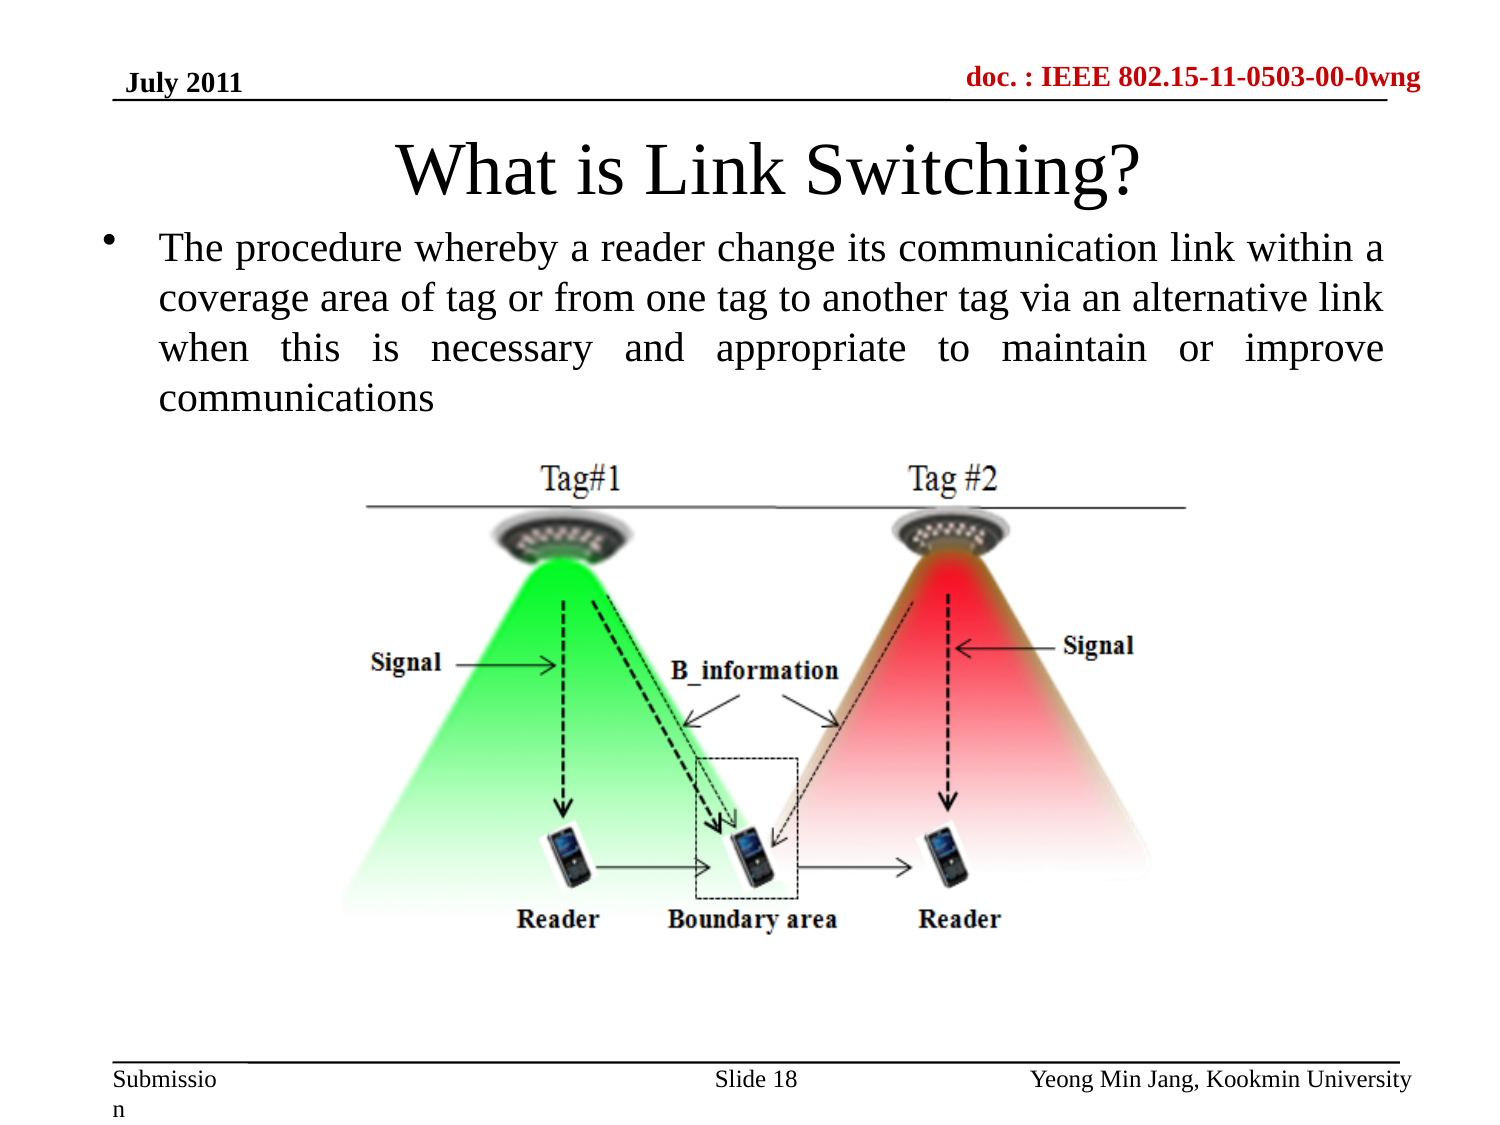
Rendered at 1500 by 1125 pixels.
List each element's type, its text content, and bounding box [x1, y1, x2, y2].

text_box The procedure whereby a reader change its communication link within a coverage area of tag or from one tag to another tag via an alternative link when this is necessary and appropriate to maintain or improve communications [87, 212, 1400, 1063]
text_box What is Link Switching? [112, 112, 1425, 200]
footer Yeong Min Jang, Kookmin University [899, 1061, 1413, 1093]
slide_number Slide 18 [712, 1061, 800, 1093]
picture [337, 424, 1188, 1026]
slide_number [124, 62, 388, 134]
